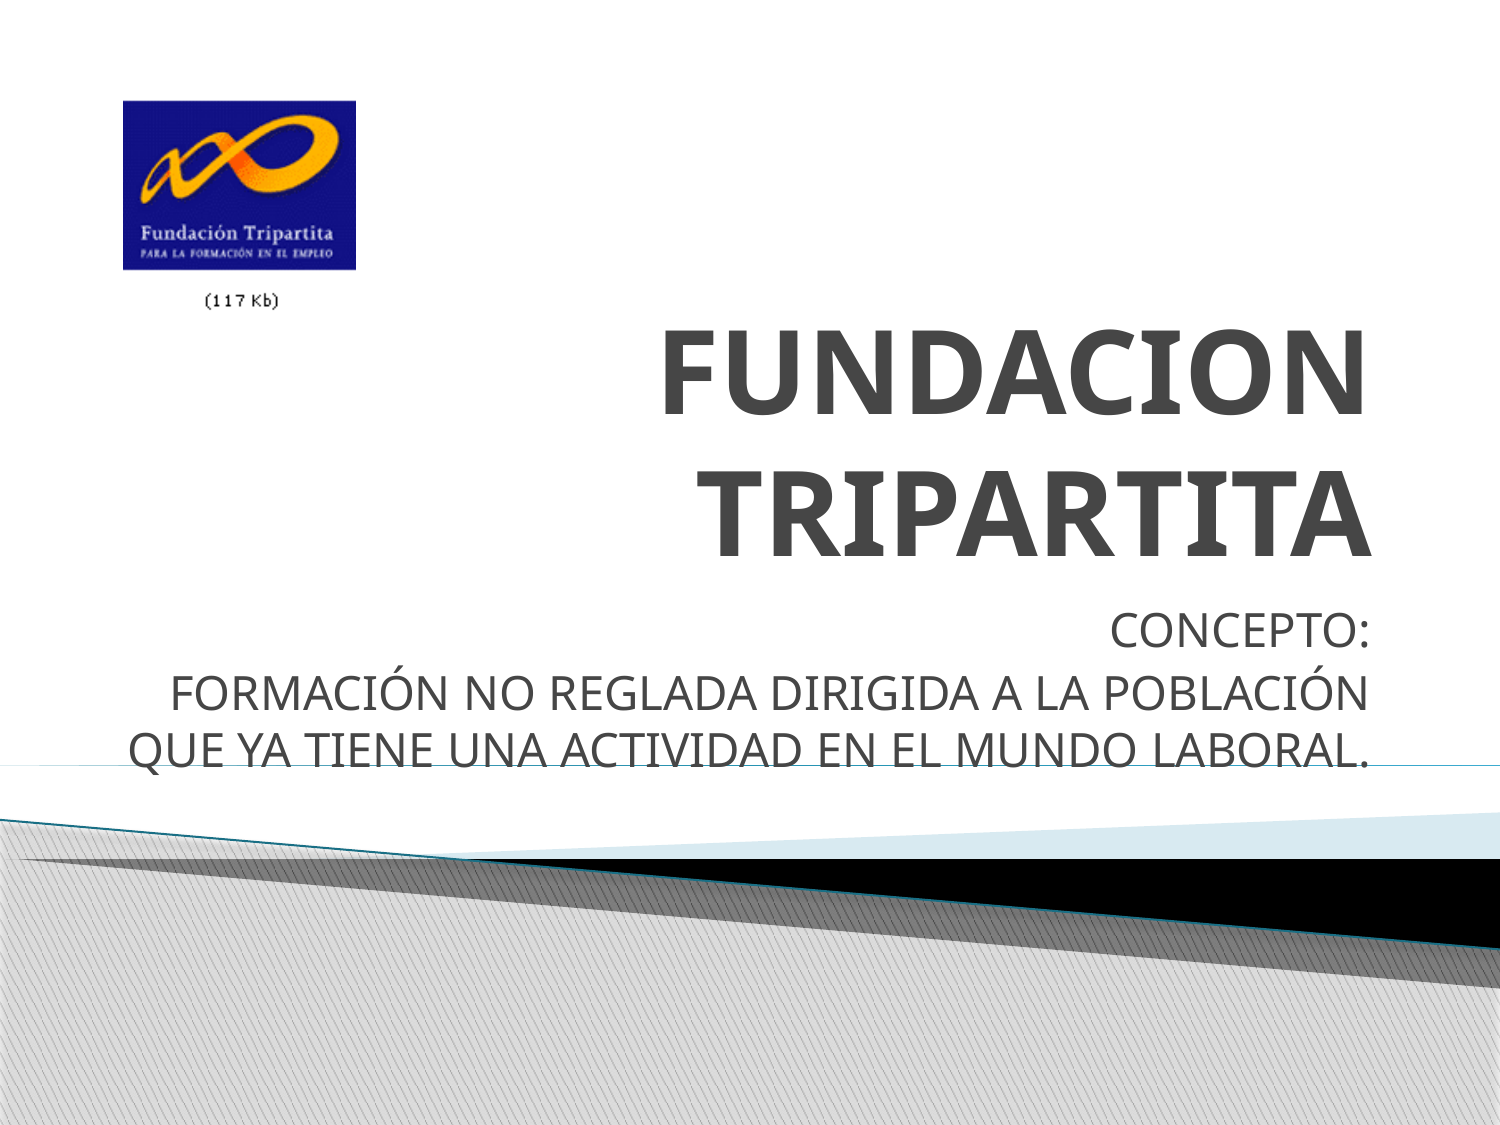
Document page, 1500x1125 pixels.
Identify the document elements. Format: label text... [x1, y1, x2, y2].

picture [5, 859, 1500, 989]
subtitle CONCEPTO: FORMACIÓN NO REGLADA DIRIGIDA A LA POBLACIÓN QUE YA TIENE UNA ACTIVIDAD EN EL MUNDO LABORAL. [112, 592, 1388, 790]
title FUNDACION TRIPARTITA [112, 287, 1388, 588]
picture [123, 77, 356, 325]
